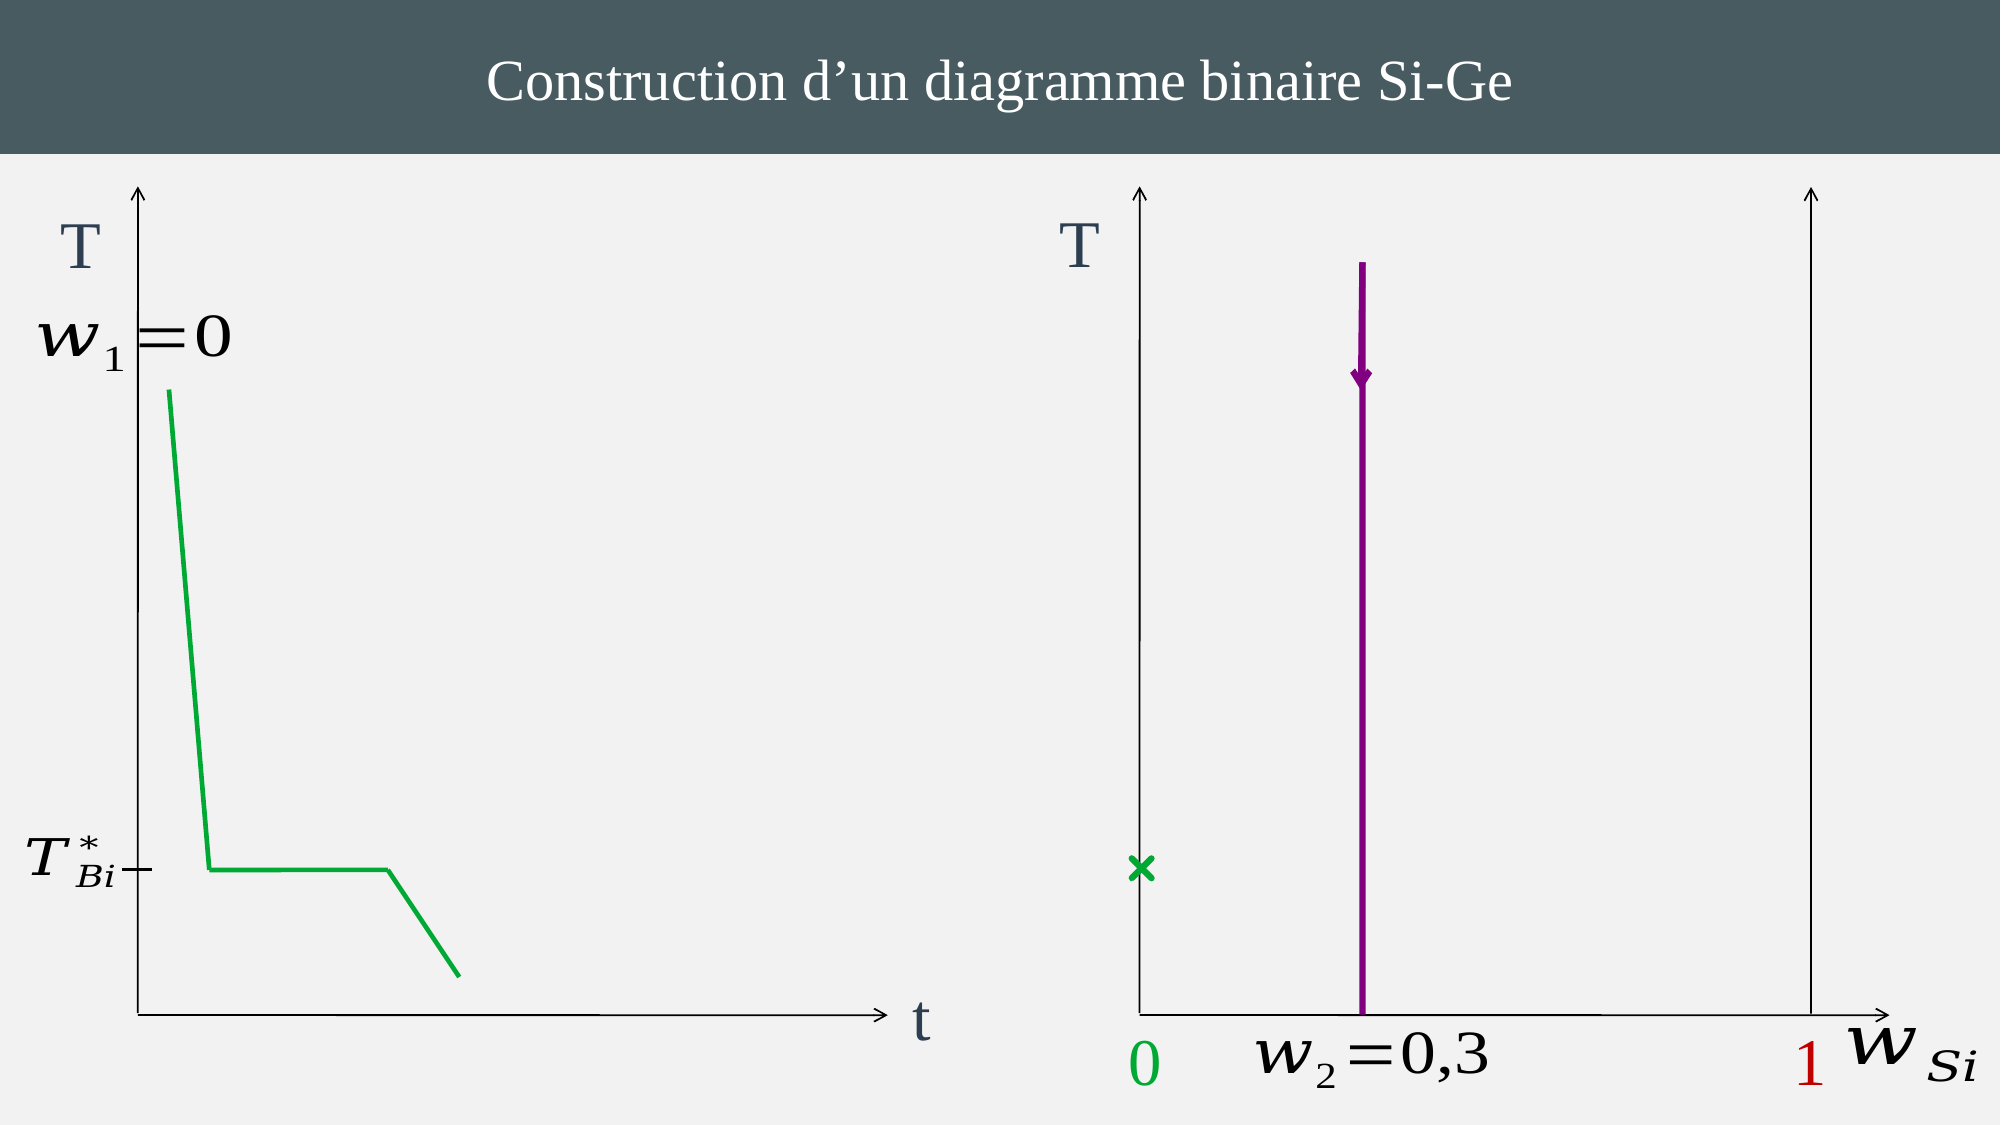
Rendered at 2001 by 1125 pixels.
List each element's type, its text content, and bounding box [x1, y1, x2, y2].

text_box T [42, 192, 120, 291]
text_box Construction d’un diagramme binaire Si-Ge [0, 0, 2000, 155]
text_box [1803, 186, 1819, 1009]
text_box [137, 1007, 888, 1023]
text_box 1 [1775, 1009, 1845, 1108]
text_box [1132, 186, 1147, 865]
text_box T [1041, 191, 1119, 290]
text_box [1845, 1007, 1890, 1023]
text_box [130, 186, 146, 868]
text_box t [894, 964, 949, 1063]
text_box 0 [1110, 1009, 1181, 1108]
